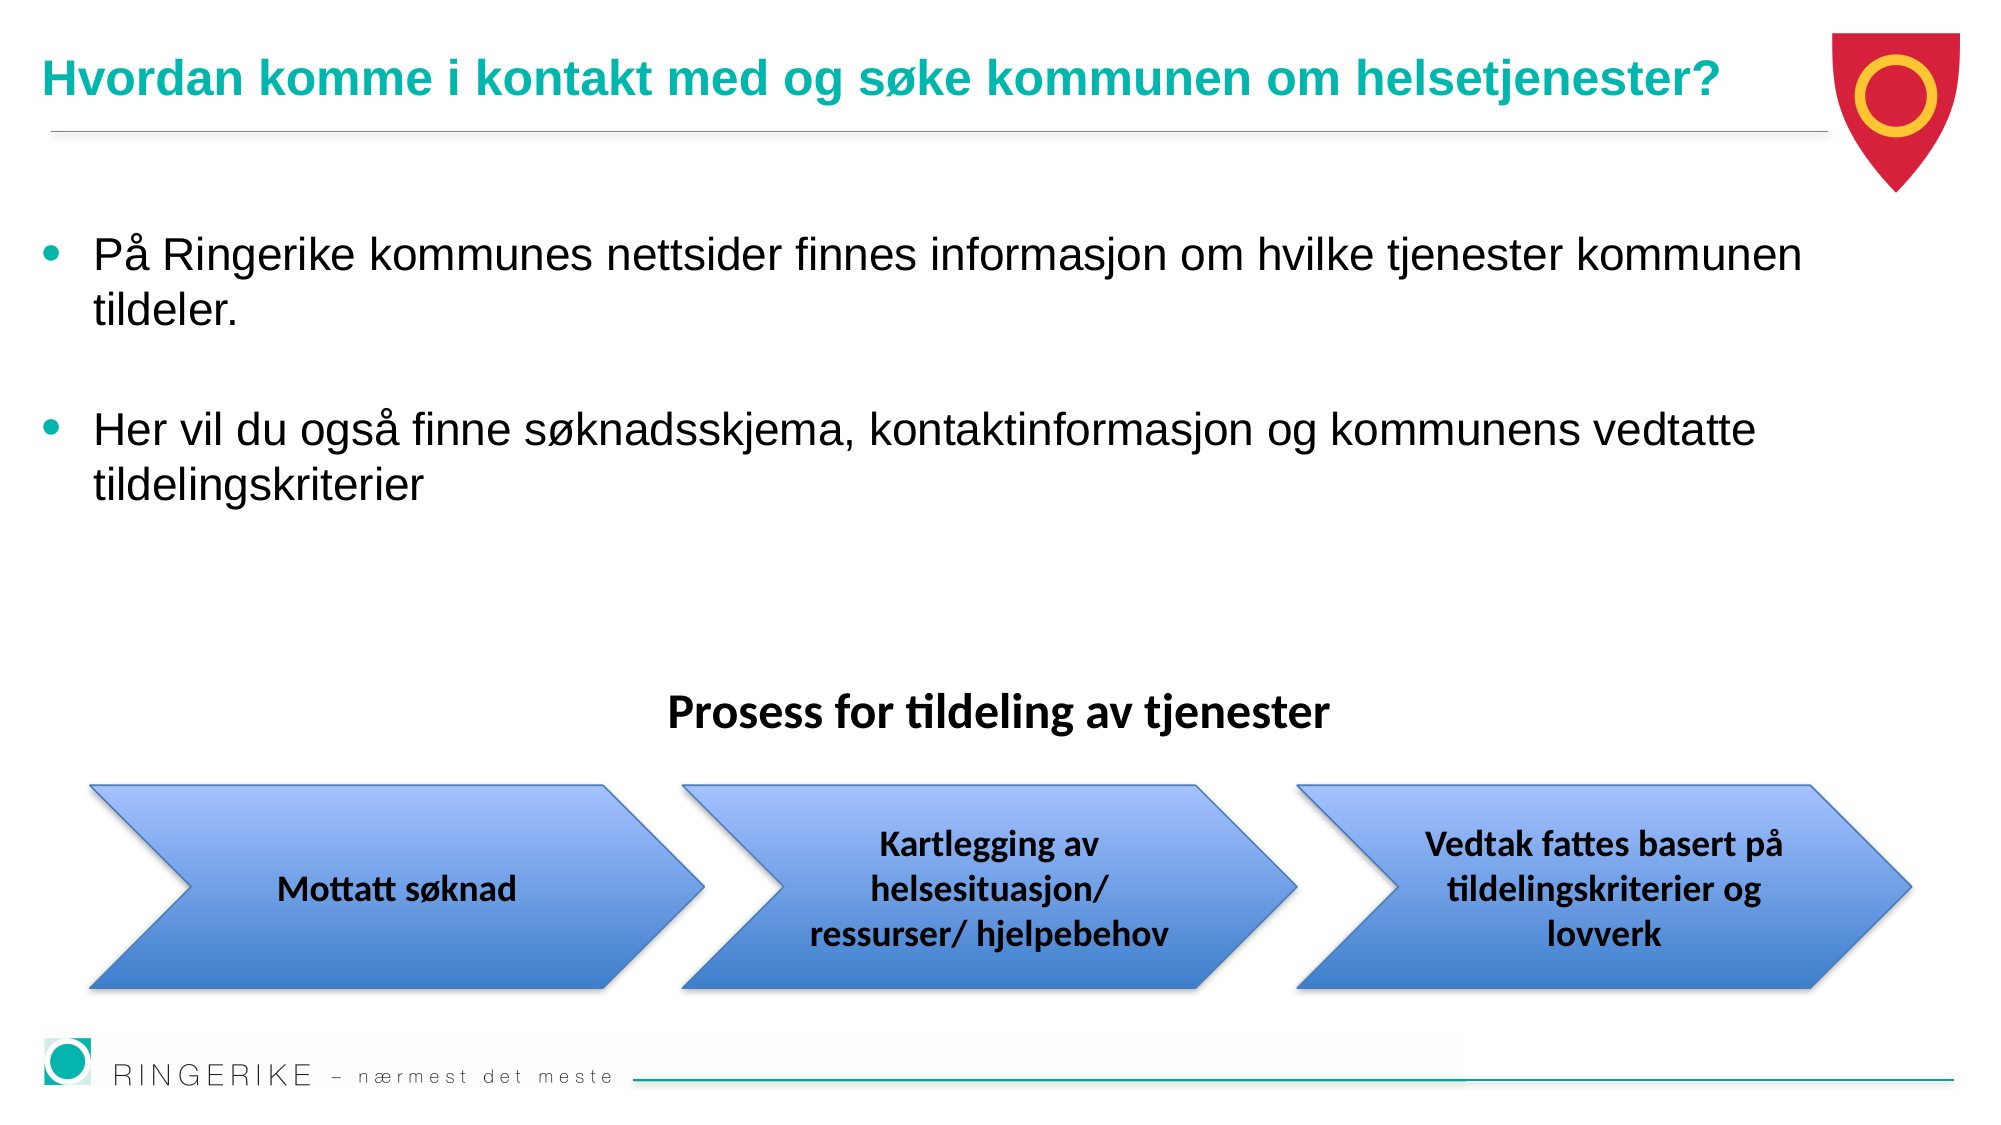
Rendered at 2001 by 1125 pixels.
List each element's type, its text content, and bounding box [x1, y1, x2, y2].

title Hvordan komme i kontakt med og søke kommunen om helsetjenester? [26, 33, 2000, 118]
text_box Prosess for tildeling av tjenester [652, 671, 1486, 747]
text_box Vedtak fattes basert på tildelingskriterier og lovverk [1296, 784, 1913, 989]
picture [38, 1032, 1466, 1091]
text_box Mottatt søknad [88, 784, 705, 989]
list På Ringerike kommunes nettsider finnes informasjon om hvilke tjenester kommunen tildeler. Her vil du også finne søknadsskjema, kontaktinformasjon og kommunens vedtatte tildelingskriterier [26, 217, 1955, 518]
picture [1828, 118, 1964, 199]
text_box Kartlegging av helsesituasjon/ ressurser/ hjelpebehov [681, 784, 1298, 989]
